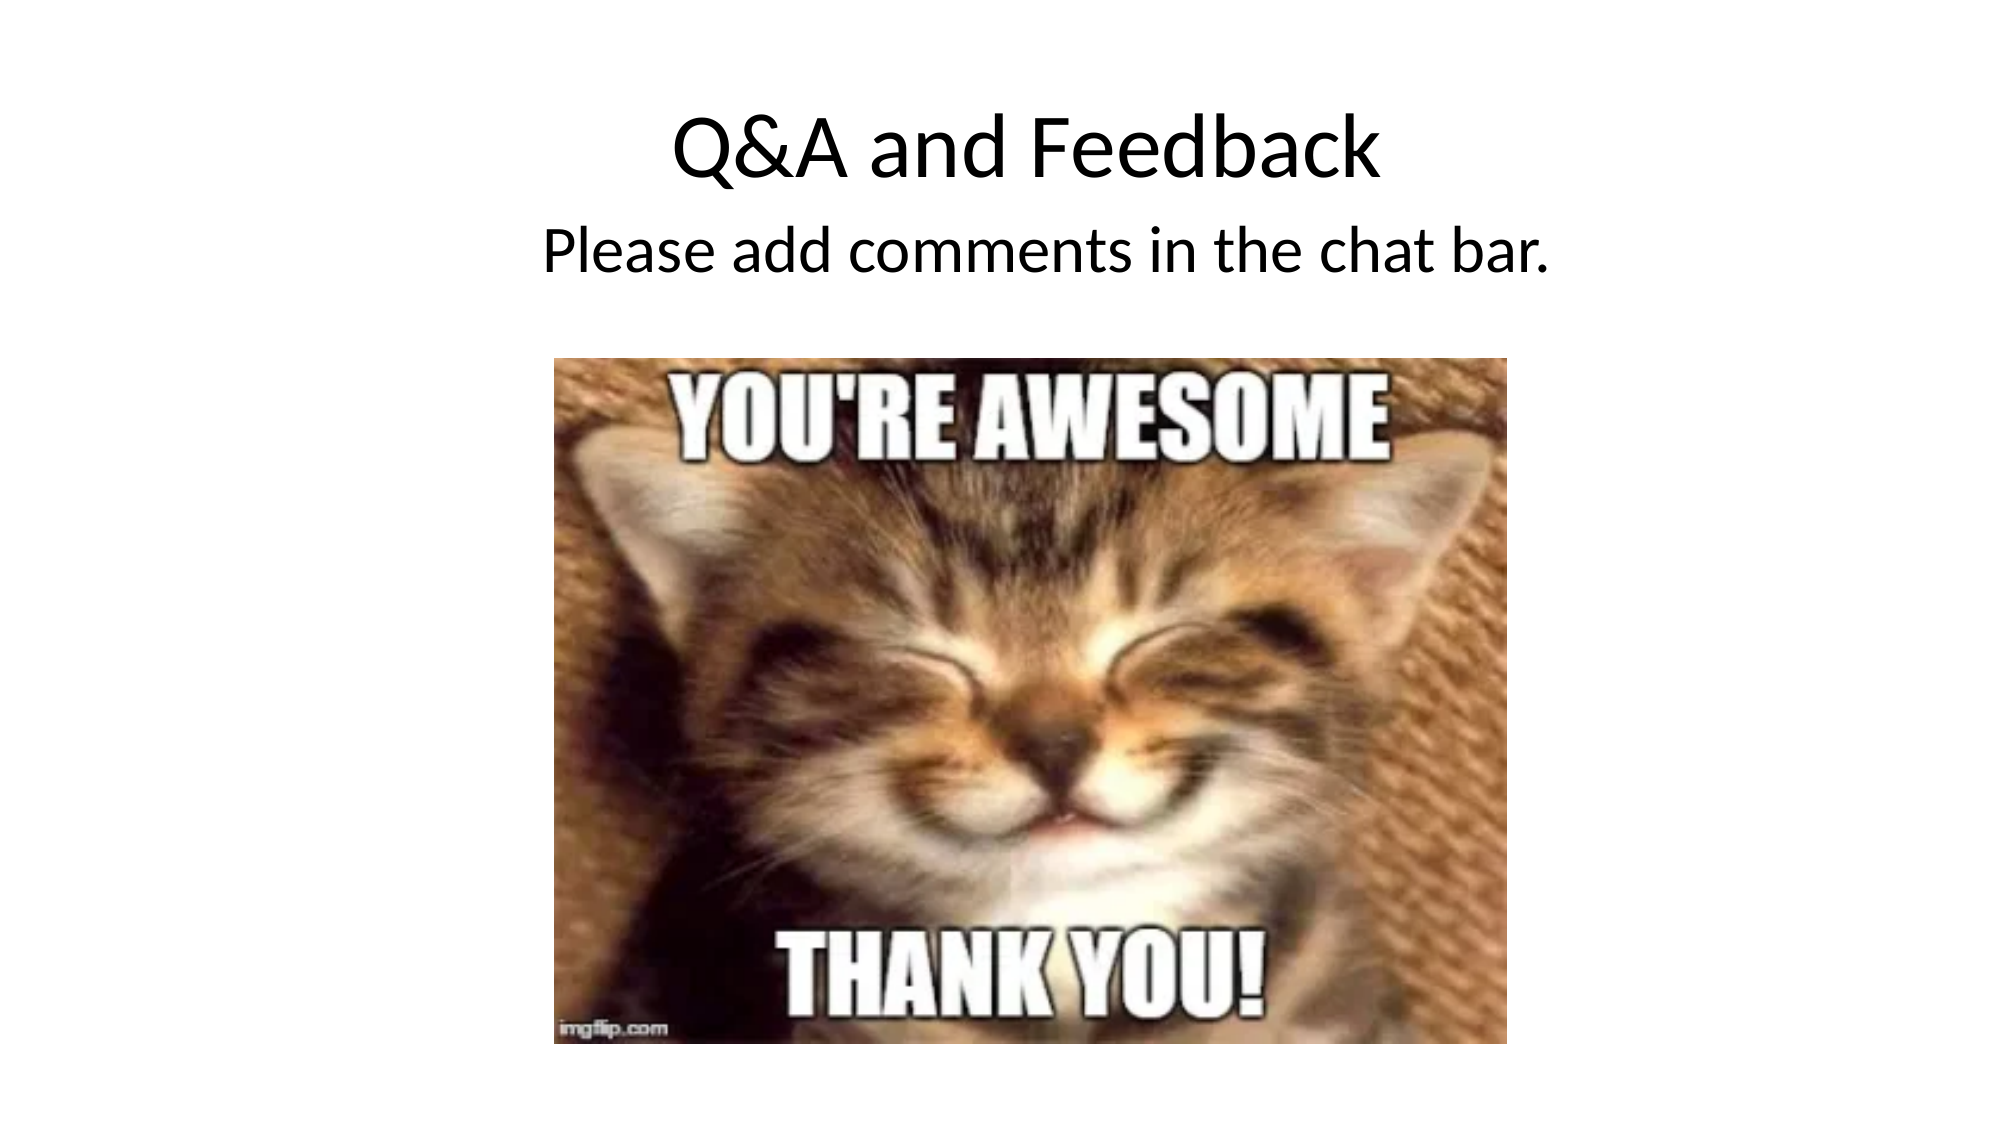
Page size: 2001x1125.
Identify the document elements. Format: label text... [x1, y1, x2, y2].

text_box Please add comments in the chat bar. [527, 198, 1914, 294]
picture [554, 358, 1507, 1044]
title Q&A and Feedback [656, 38, 1444, 198]
